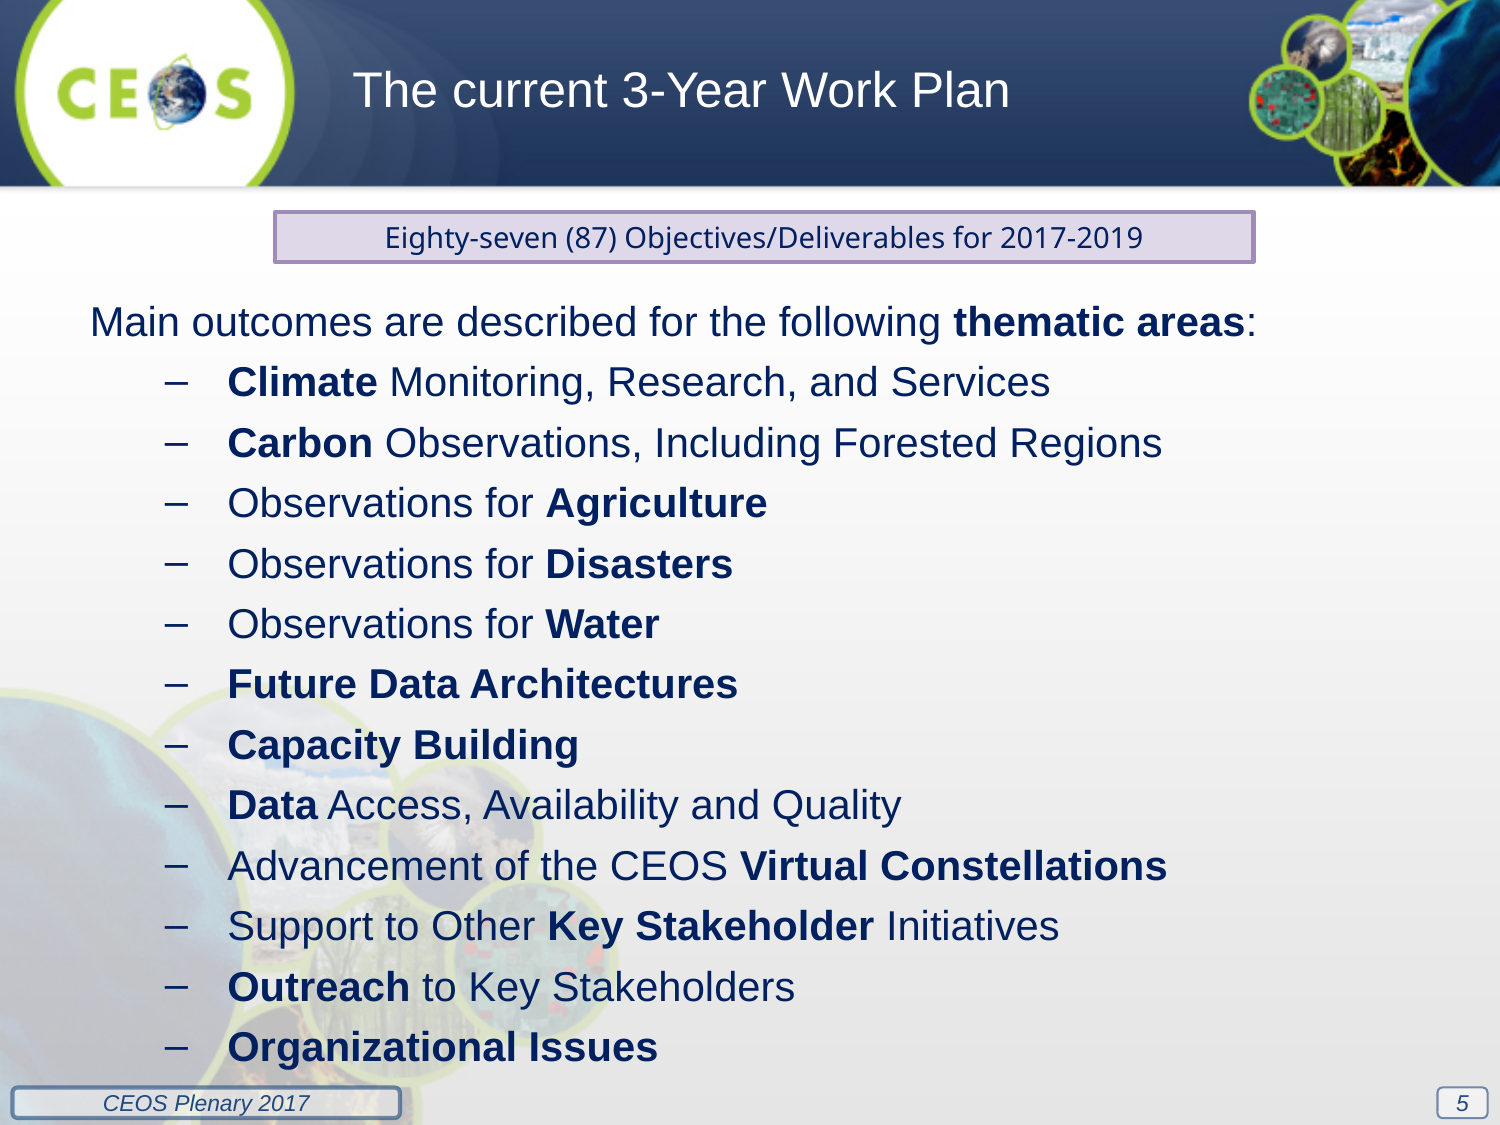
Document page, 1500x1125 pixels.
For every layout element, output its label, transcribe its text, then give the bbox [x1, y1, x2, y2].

text_box Eighty-seven (87) Objectives/Deliverables for 2017-2019 [273, 210, 1256, 264]
picture [0, 0, 1500, 1125]
list The current 3-Year Work Plan [337, 50, 1150, 138]
slide_number 5 [1436, 1086, 1489, 1120]
list Main outcomes are described for the following thematic areas: Climate Monitoring, Research, and Services Carbon Observations, Including Forested Regions Observations for Agriculture Observations for Disasters Observations for Water Future Data Architectures Capacity Building Data Access, Availability and Quality Advancement of the CEOS Virtual Constellations Support to Other Key Stakeholder Initiatives Outreach to Key Stakeholders Organizational Issues [75, 287, 1413, 1063]
